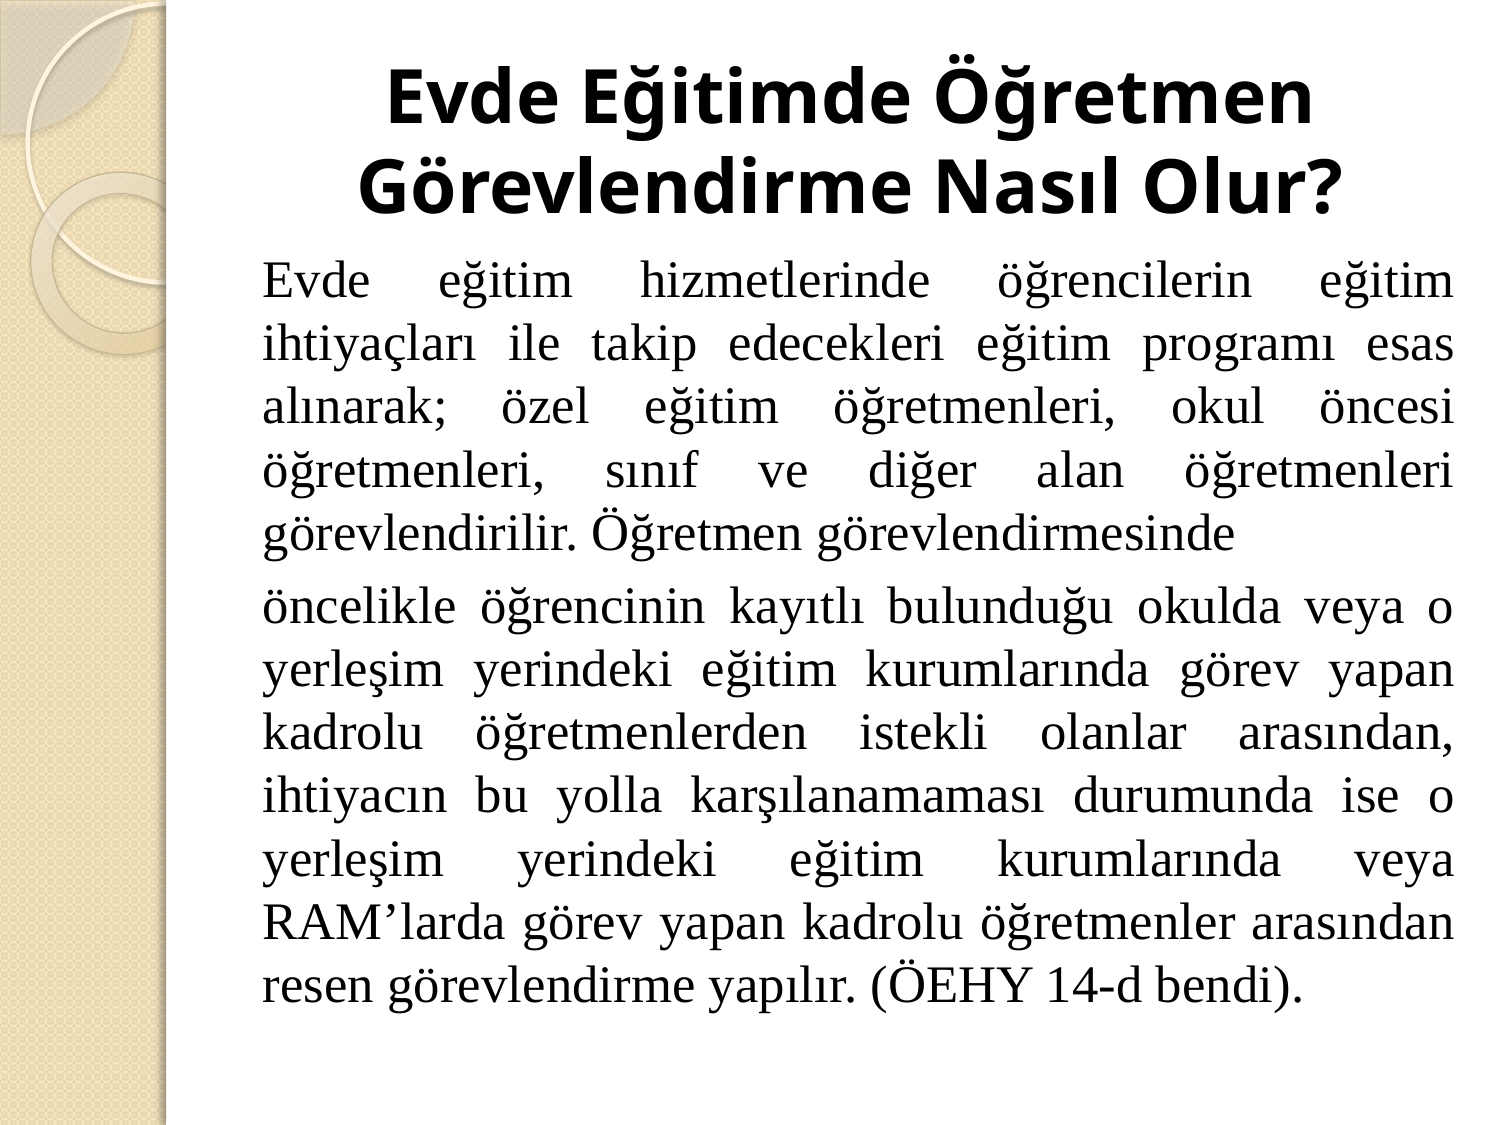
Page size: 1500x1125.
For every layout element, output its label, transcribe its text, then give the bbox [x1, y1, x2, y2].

title Evde Eğitimde Öğretmen Görevlendirme Nasıl Olur? [235, 45, 1466, 233]
list Evde eğitim hizmetlerinde öğrencilerin eğitim ihtiyaçları ile takip edecekleri eğitim programı esas alınarak; özel eğitim öğretmenleri, okul öncesi öğretmenleri, sınıf ve diğer alan öğretmenleri görevlendirilir. Öğretmen görevlendirmesinde öncelikle öğrencinin kayıtlı bulunduğu okulda veya o yerleşim yerindeki eğitim kurumlarında görev yapan kadrolu öğretmenlerden istekli olanlar arasından, ihtiyacın bu yolla karşılanamaması durumunda ise o yerleşim yerindeki eğitim kurumlarında veya RAM’larda görev yapan kadrolu öğretmenler arasından resen görevlendirme yapılır. (ÖEHY 14-d bendi). [235, 237, 1471, 1071]
